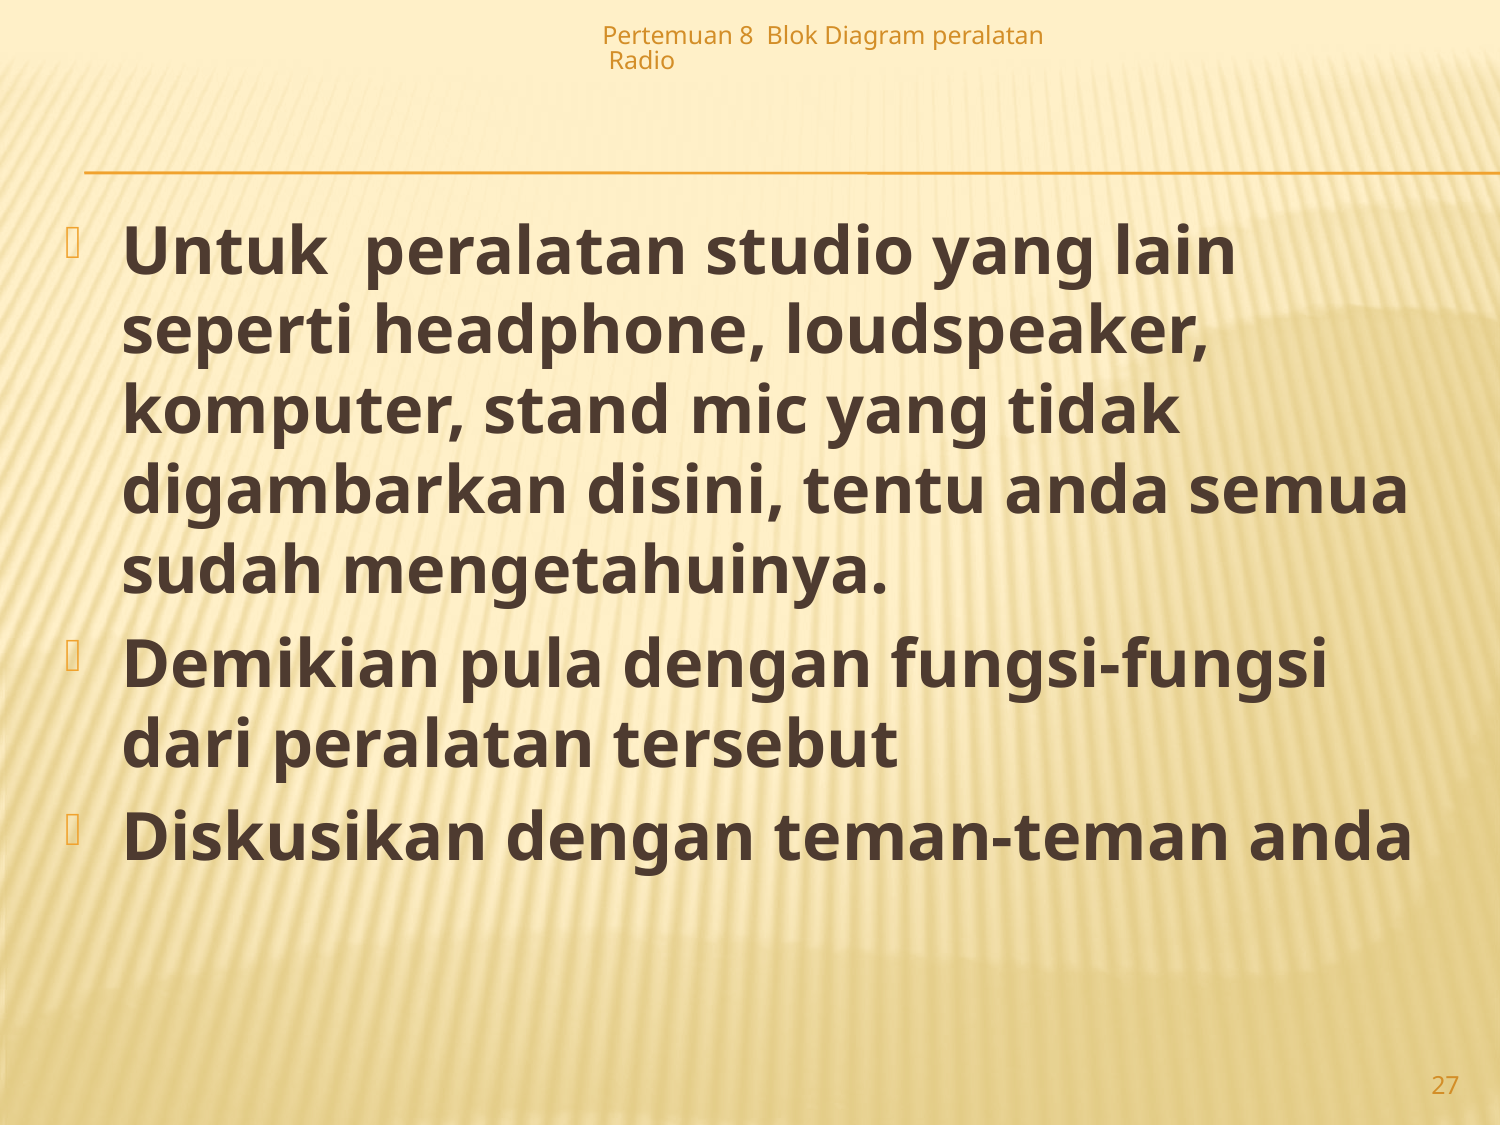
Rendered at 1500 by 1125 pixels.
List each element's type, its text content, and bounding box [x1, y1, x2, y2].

list Untuk peralatan studio yang lain seperti headphone, loudspeaker, komputer, stand mic yang tidak digambarkan disini, tentu anda semua sudah mengetahuinya. Demikian pula dengan fungsi-fungsi dari peralatan tersebut Diskusikan dengan teman-teman anda [50, 200, 1475, 998]
footer Pertemuan 8 Blok Diagram peralatan Radio [587, 12, 1063, 60]
slide_number 27 [1350, 1061, 1475, 1103]
